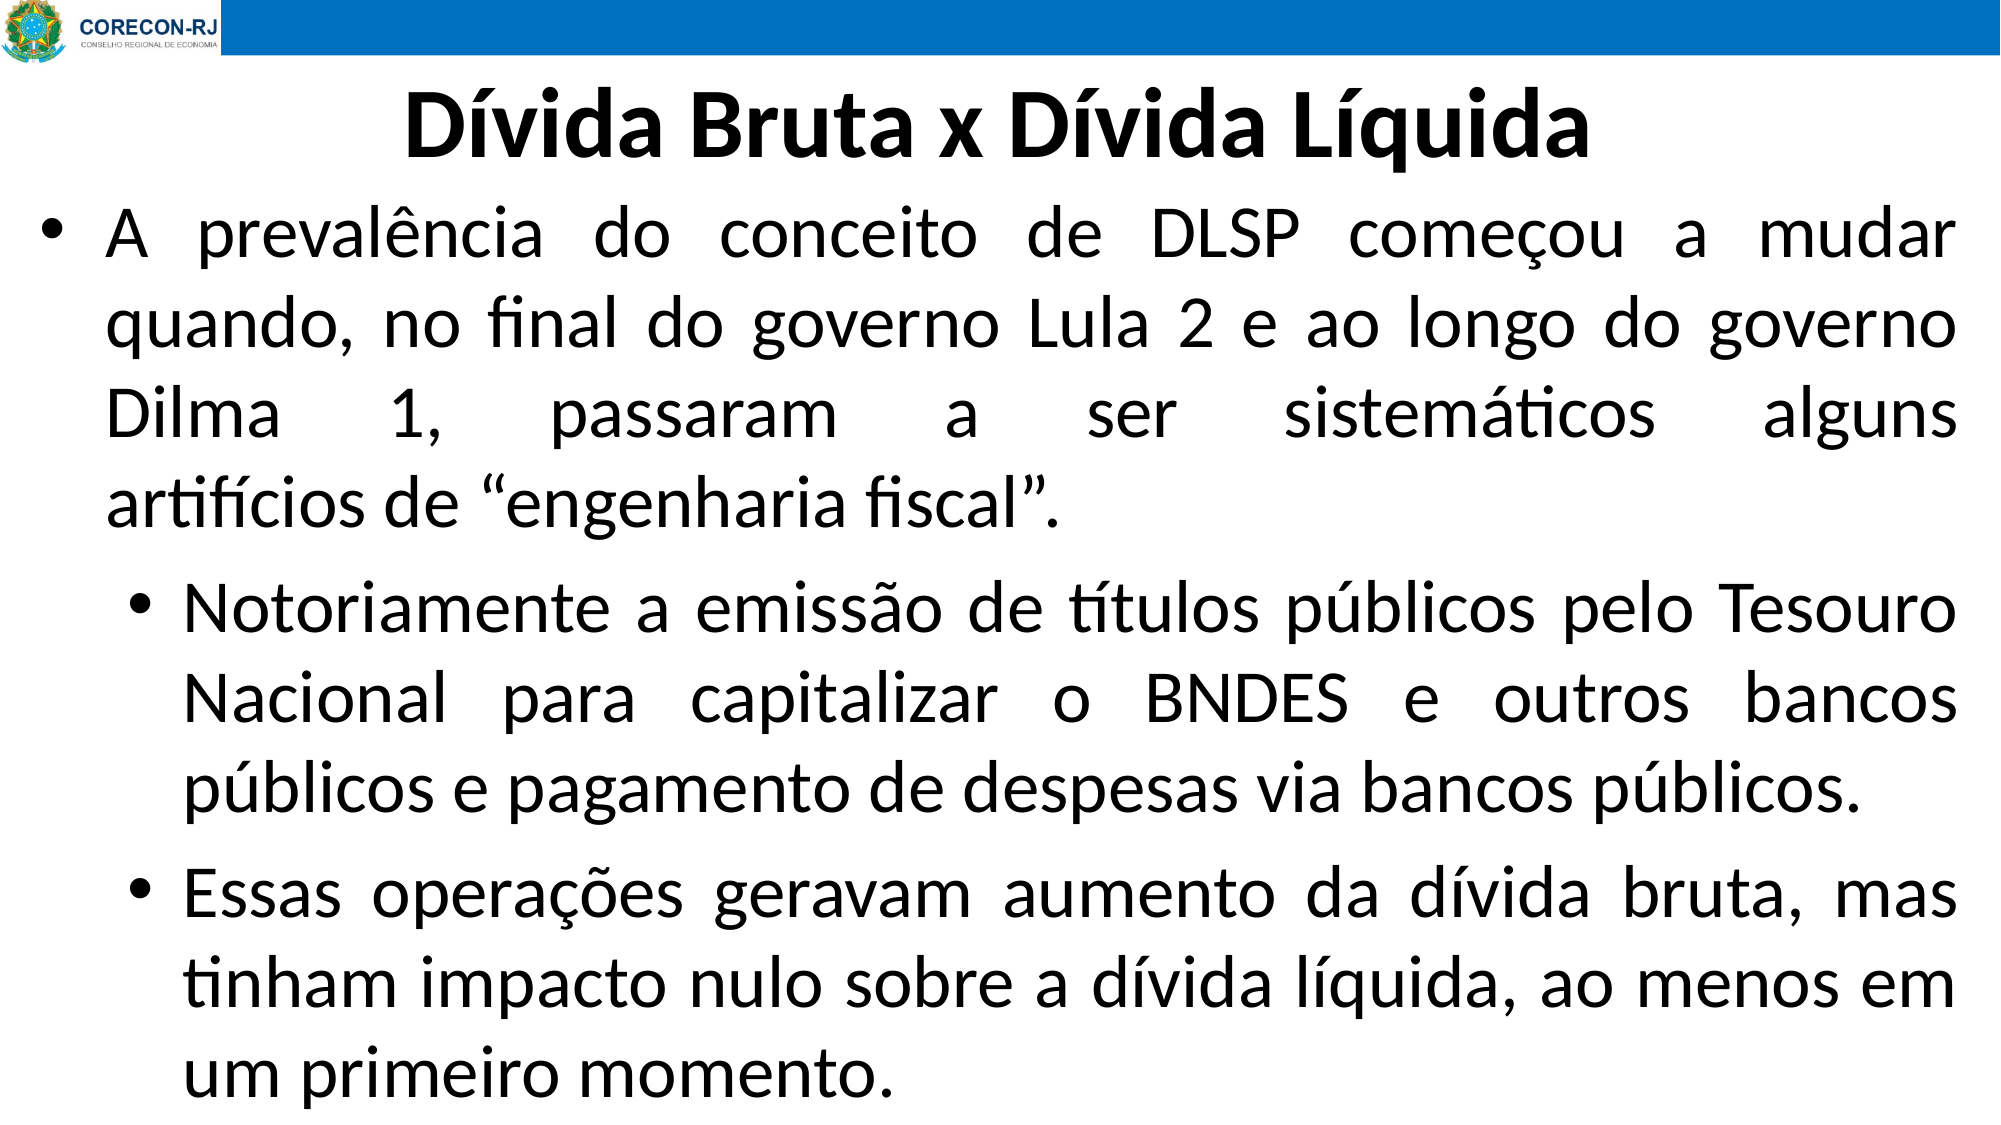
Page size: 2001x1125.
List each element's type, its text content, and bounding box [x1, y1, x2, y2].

picture [0, 0, 221, 65]
text_box A prevalência do conceito de DLSP começou a mudar quando, no final do governo Lula 2 e ao longo do governo Dilma 1, passaram a ser sistemáticos alguns artifícios de “engenharia fiscal”. Notoriamente a emissão de títulos públicos pelo Tesouro Nacional para capitalizar o BNDES e outros bancos públicos e pagamento de despesas via bancos públicos. Essas operações geravam aumento da dívida bruta, mas tinham impacto nulo sobre a dívida líquida, ao menos em um primeiro momento. [24, 174, 1975, 850]
text_box Dívida Bruta x Dívida Líquida [98, 49, 1900, 275]
